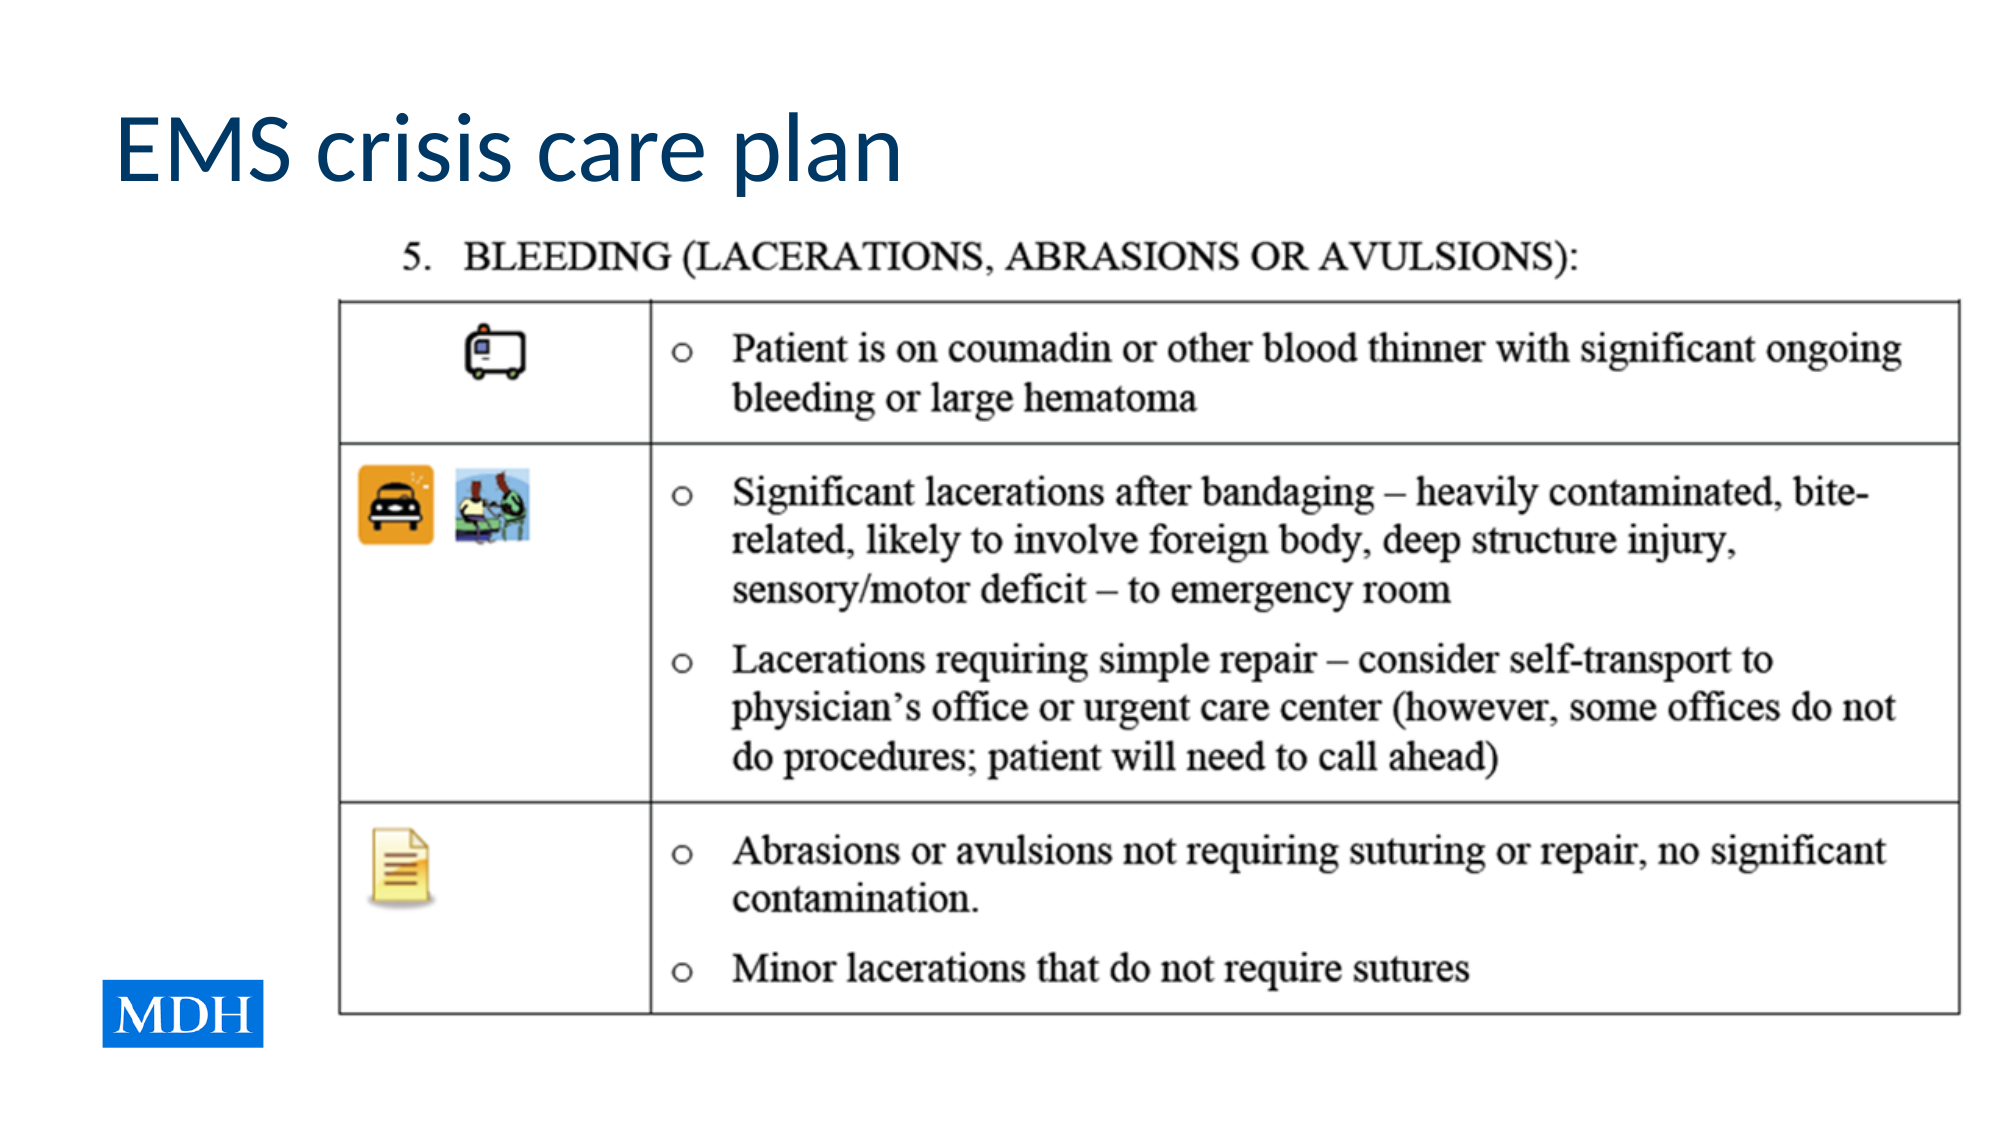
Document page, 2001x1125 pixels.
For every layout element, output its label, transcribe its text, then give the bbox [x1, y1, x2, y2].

picture [99, 977, 266, 1050]
title EMS crisis care plan [99, 75, 1901, 209]
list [285, 208, 1972, 1051]
